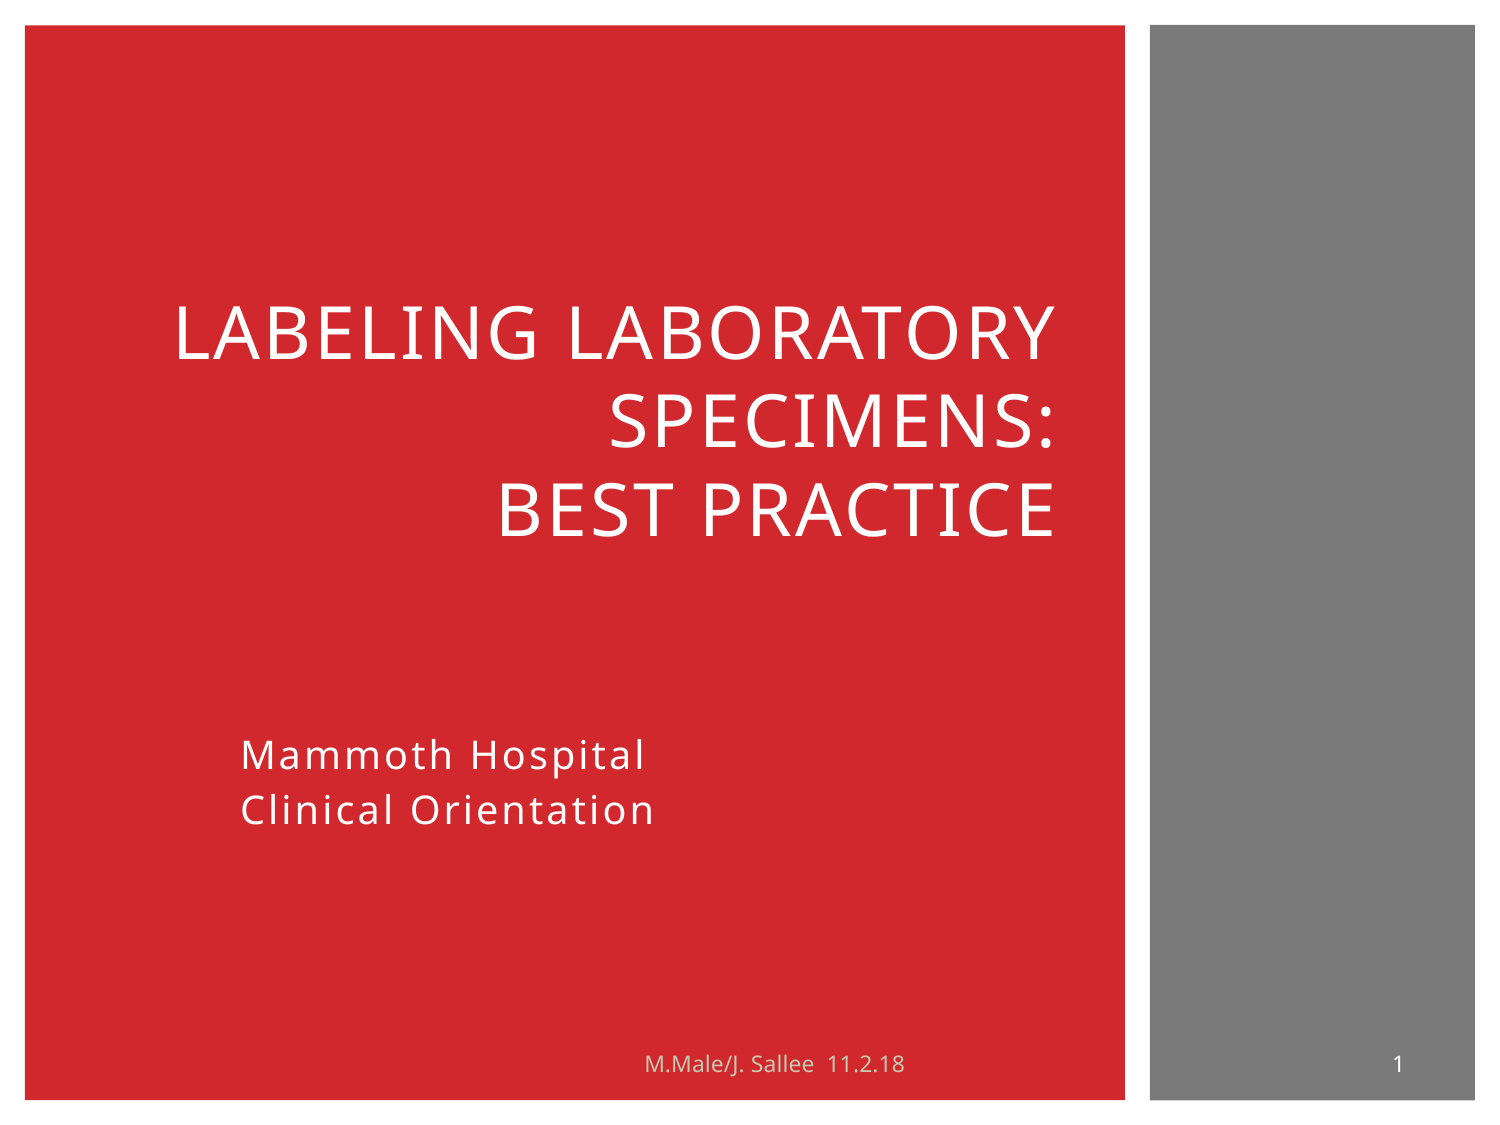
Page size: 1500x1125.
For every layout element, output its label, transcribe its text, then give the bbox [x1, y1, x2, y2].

footer M.Male/J. Sallee 11.2.18 [500, 1042, 1050, 1088]
subtitle Mammoth Hospital Clinical Orientation [225, 637, 1350, 925]
title Labeling LABoratory specimens: Best Practice [112, 275, 1075, 650]
slide_number 1 [1349, 1041, 1448, 1089]
